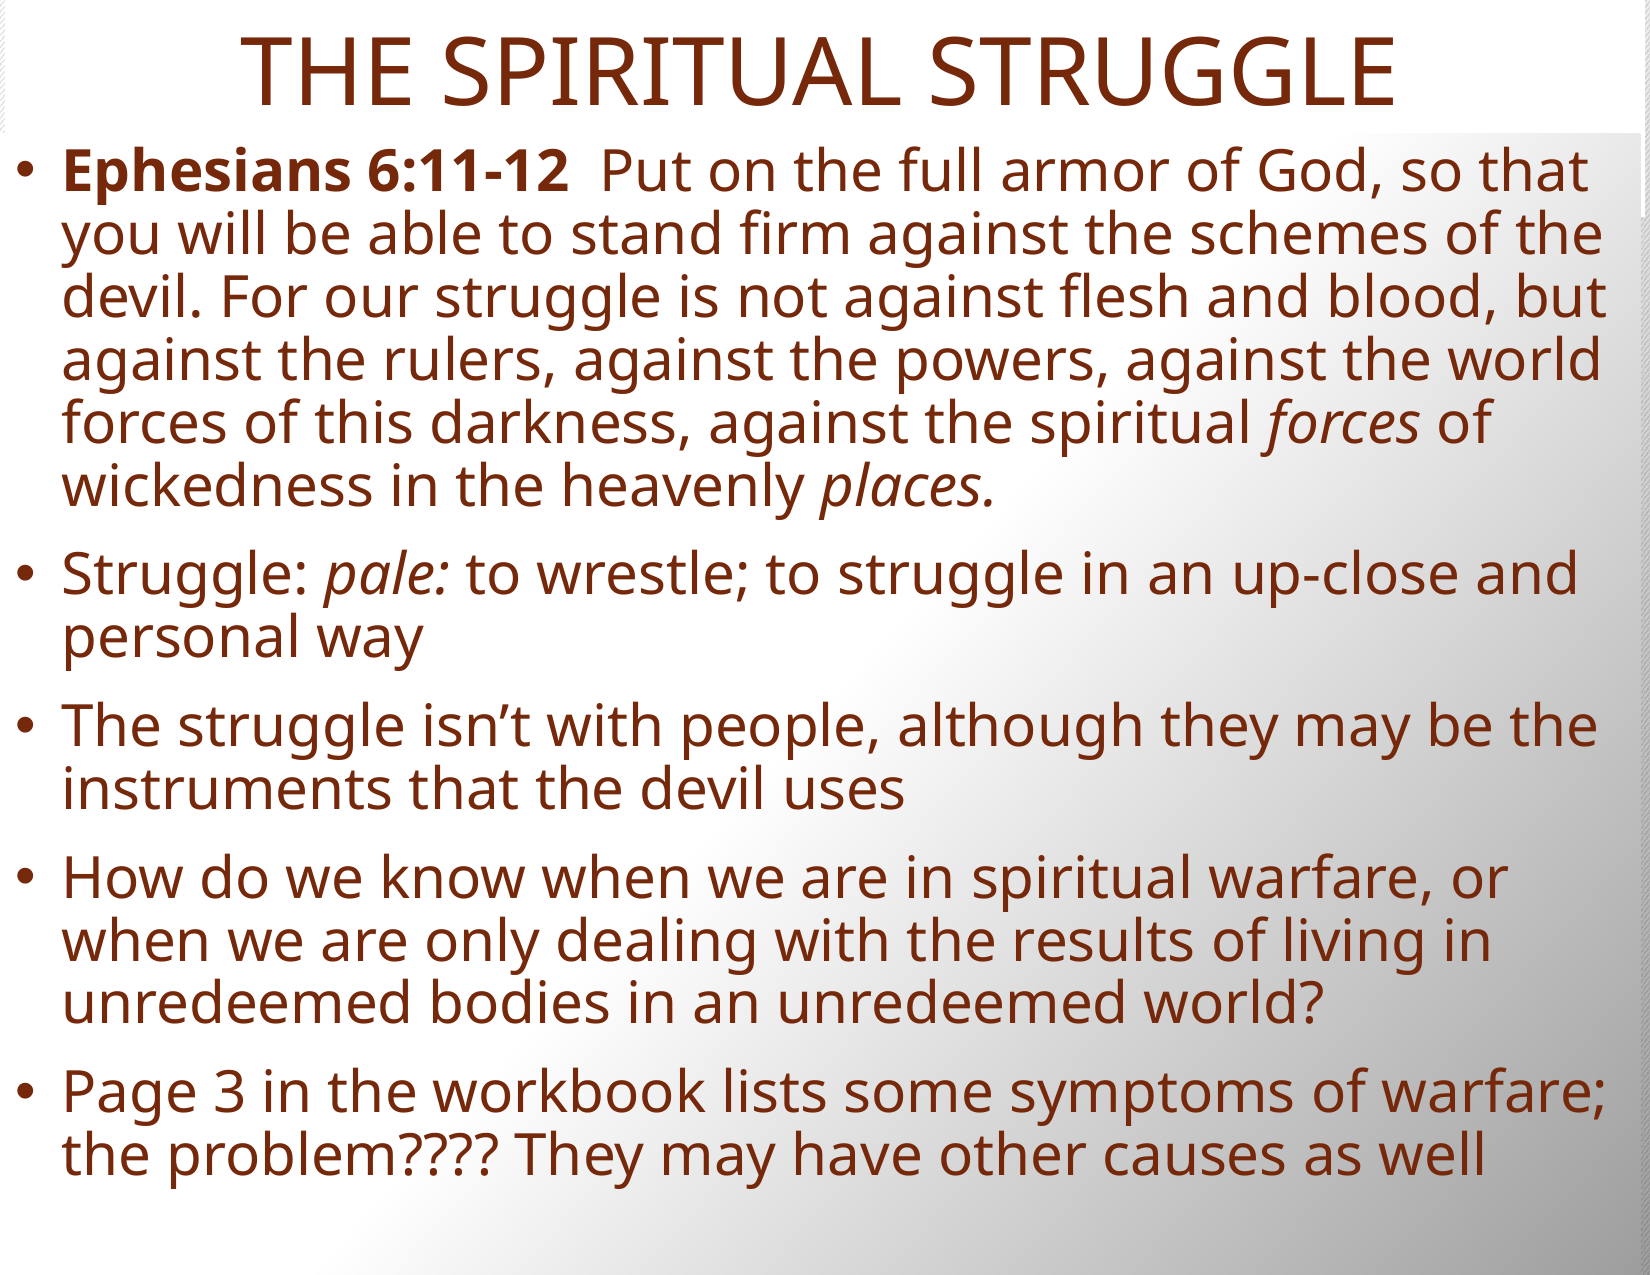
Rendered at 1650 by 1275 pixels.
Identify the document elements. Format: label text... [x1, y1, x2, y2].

list Ephesians 6:11-12 Put on the full armor of God, so that you will be able to stand firm against the schemes of the devil. For our struggle is not against flesh and blood, but against the rulers, against the powers, against the world forces of this darkness, against the spiritual forces of wickedness in the heavenly places. Struggle: pale: to wrestle; to struggle in an up-close and personal way The struggle isn’t with people, although they may be the instruments that the devil uses How do we know when we are in spiritual warfare, or when we are only dealing with the results of living in unredeemed bodies in an unredeemed world? Page 3 in the workbook lists some symptoms of warfare; the problem???? They may have other causes as well [0, 133, 1641, 1275]
title THE SPIRITUAL STRUGGLE [0, 16, 1641, 133]
